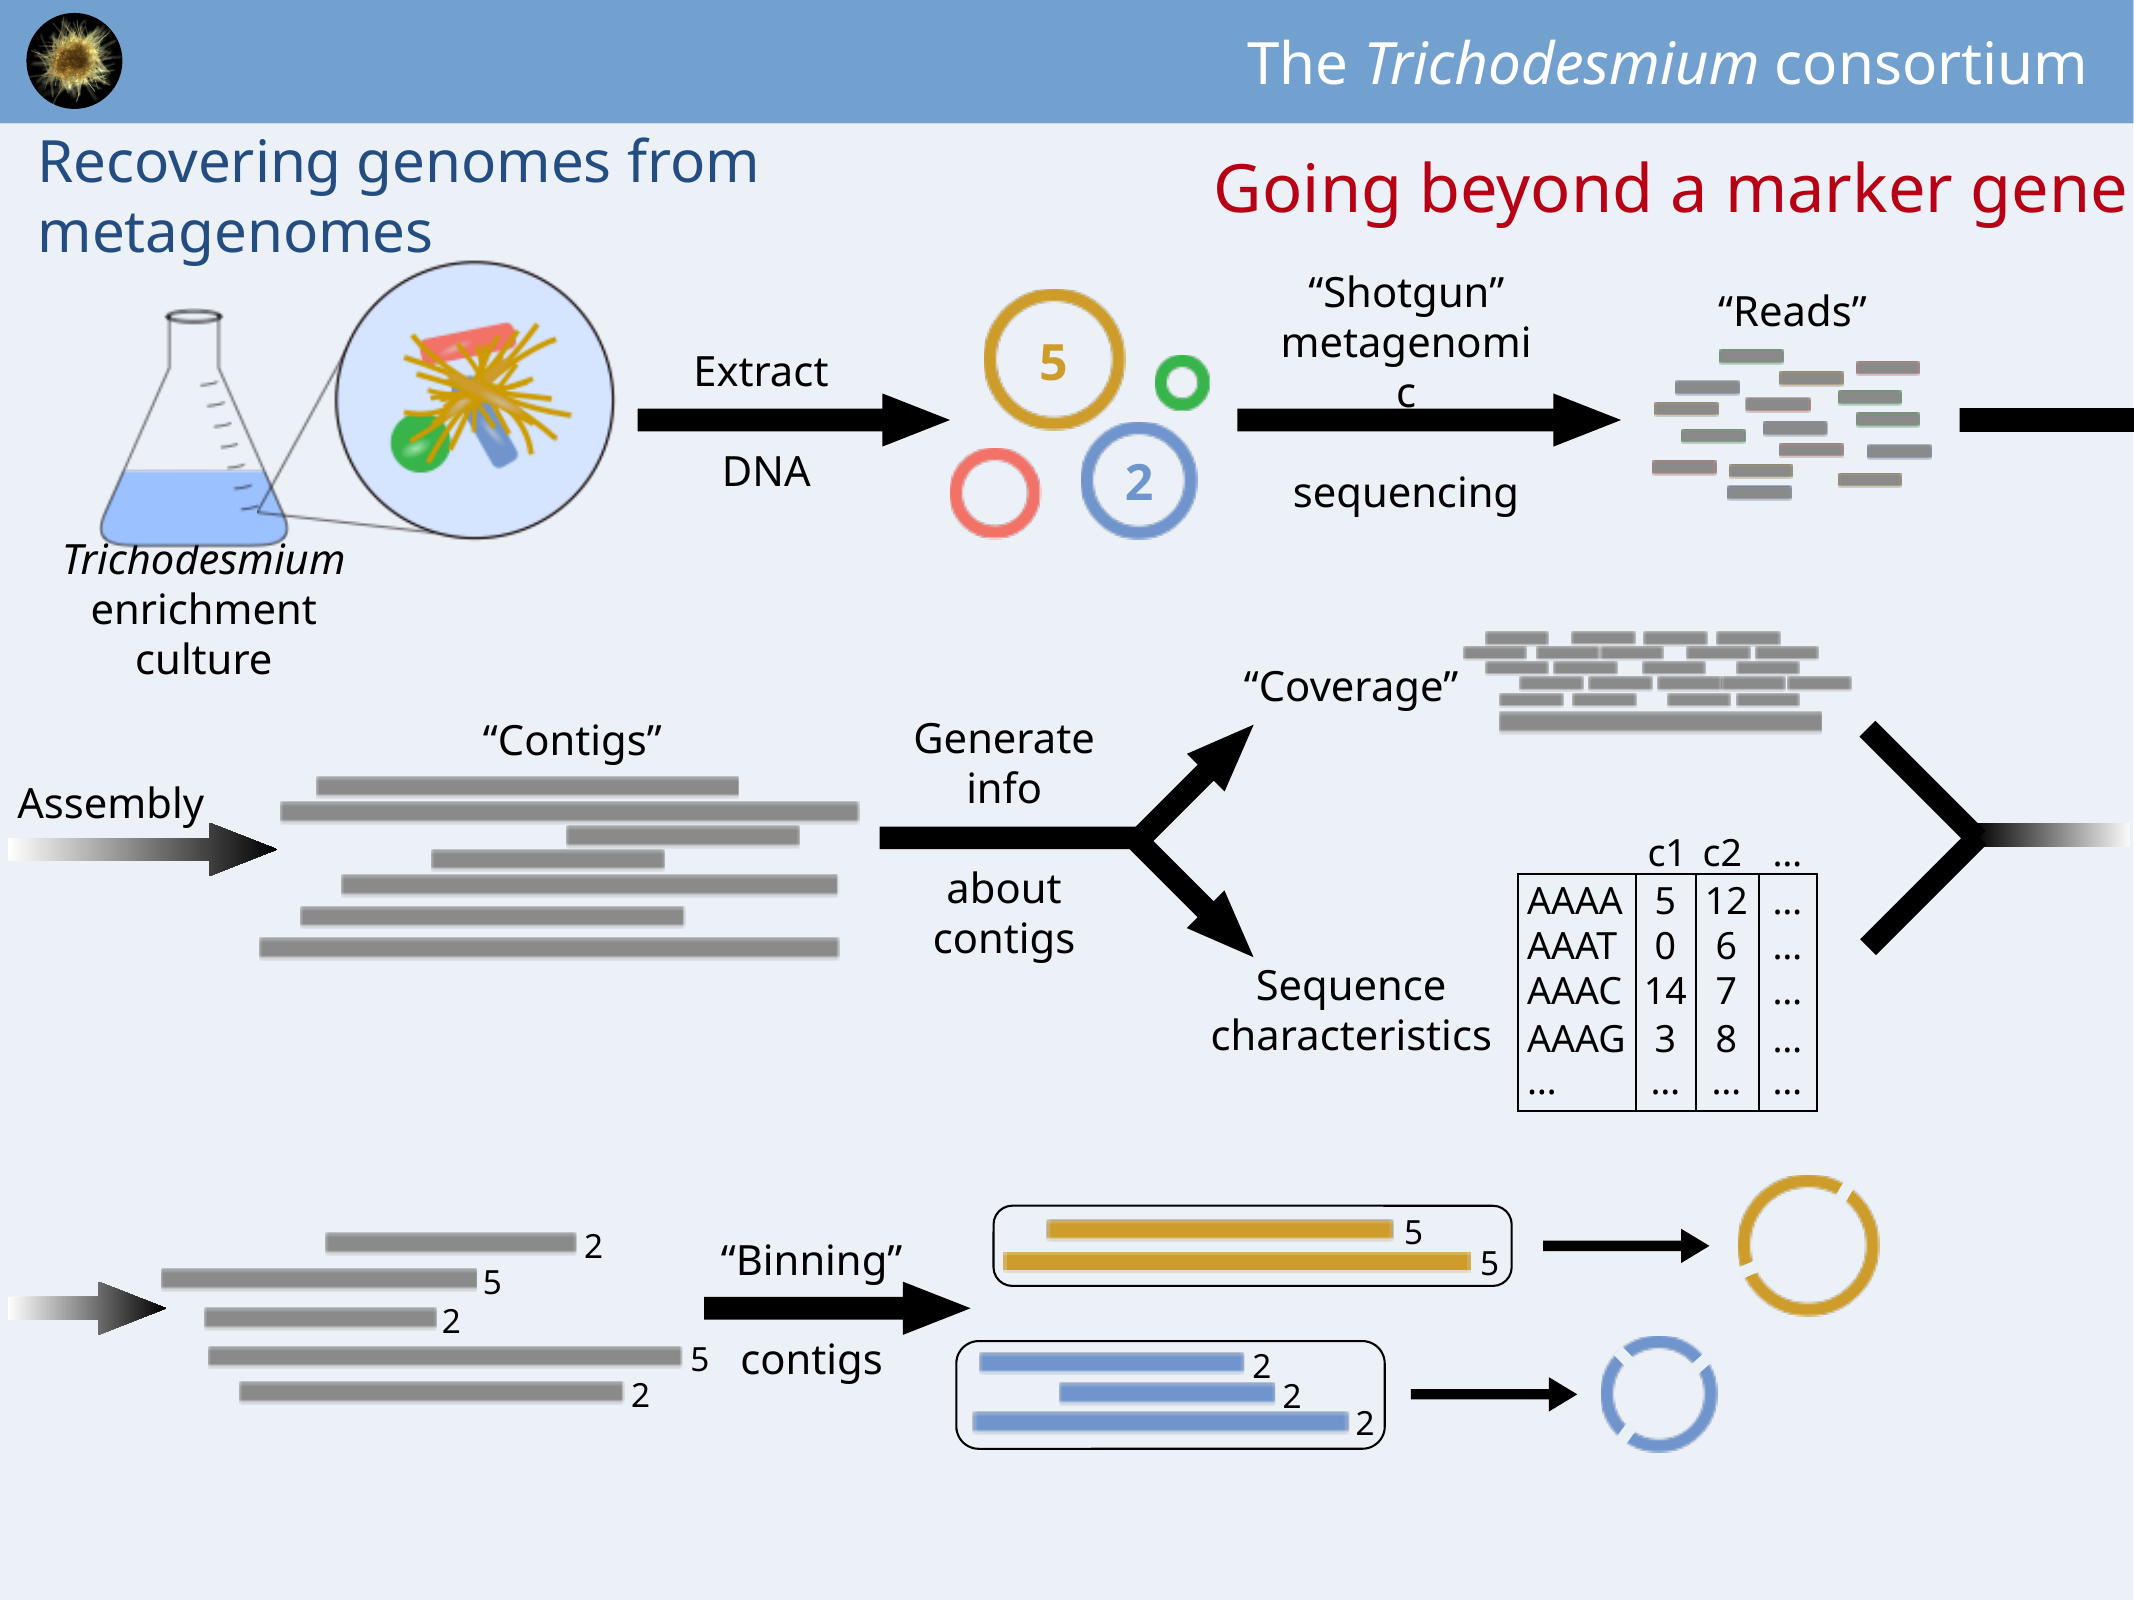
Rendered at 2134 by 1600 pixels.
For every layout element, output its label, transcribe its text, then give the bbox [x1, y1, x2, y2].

text_box “Coverage” [1232, 651, 1470, 719]
text_box “Reads” [1674, 276, 1911, 344]
picture [1498, 711, 1826, 738]
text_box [1410, 1335, 1719, 1453]
text_box “Binning” contigs [729, 1320, 930, 1392]
text_box Going beyond a marker gene [1205, 137, 2134, 235]
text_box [1859, 720, 2131, 956]
text_box The Trichodesmium consortium [1238, 17, 2097, 105]
text_box “Binning” contigs [729, 1224, 930, 1296]
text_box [1461, 630, 1854, 711]
text_box Extract DNA [652, 336, 885, 408]
text_box Sequence characteristics [1195, 950, 1508, 1067]
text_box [257, 706, 863, 964]
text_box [1542, 1174, 1880, 1317]
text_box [1651, 348, 1934, 503]
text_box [11, 308, 396, 667]
text_box [652, 393, 950, 447]
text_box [1517, 820, 1829, 1111]
text_box [0, 0, 2134, 124]
text_box [1237, 393, 1622, 447]
text_box [7, 1281, 160, 1335]
text_box “Shotgun” metagenomic sequencing [1267, 257, 1545, 408]
text_box [729, 1281, 971, 1335]
text_box Extract DNA [652, 432, 885, 504]
text_box Assembly [0, 768, 229, 835]
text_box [993, 1204, 1519, 1290]
text_box [1186, 921, 1251, 950]
text_box “Shotgun” metagenomic sequencing [1267, 432, 1545, 525]
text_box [956, 1337, 1394, 1450]
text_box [1029, 321, 1163, 519]
picture [26, 12, 123, 110]
text_box Recovering genomes from metagenomes [29, 115, 1133, 273]
text_box [1959, 408, 2134, 432]
text_box [7, 830, 257, 877]
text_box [865, 705, 1273, 921]
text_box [950, 289, 1212, 540]
picture [257, 225, 652, 577]
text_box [160, 1217, 729, 1422]
